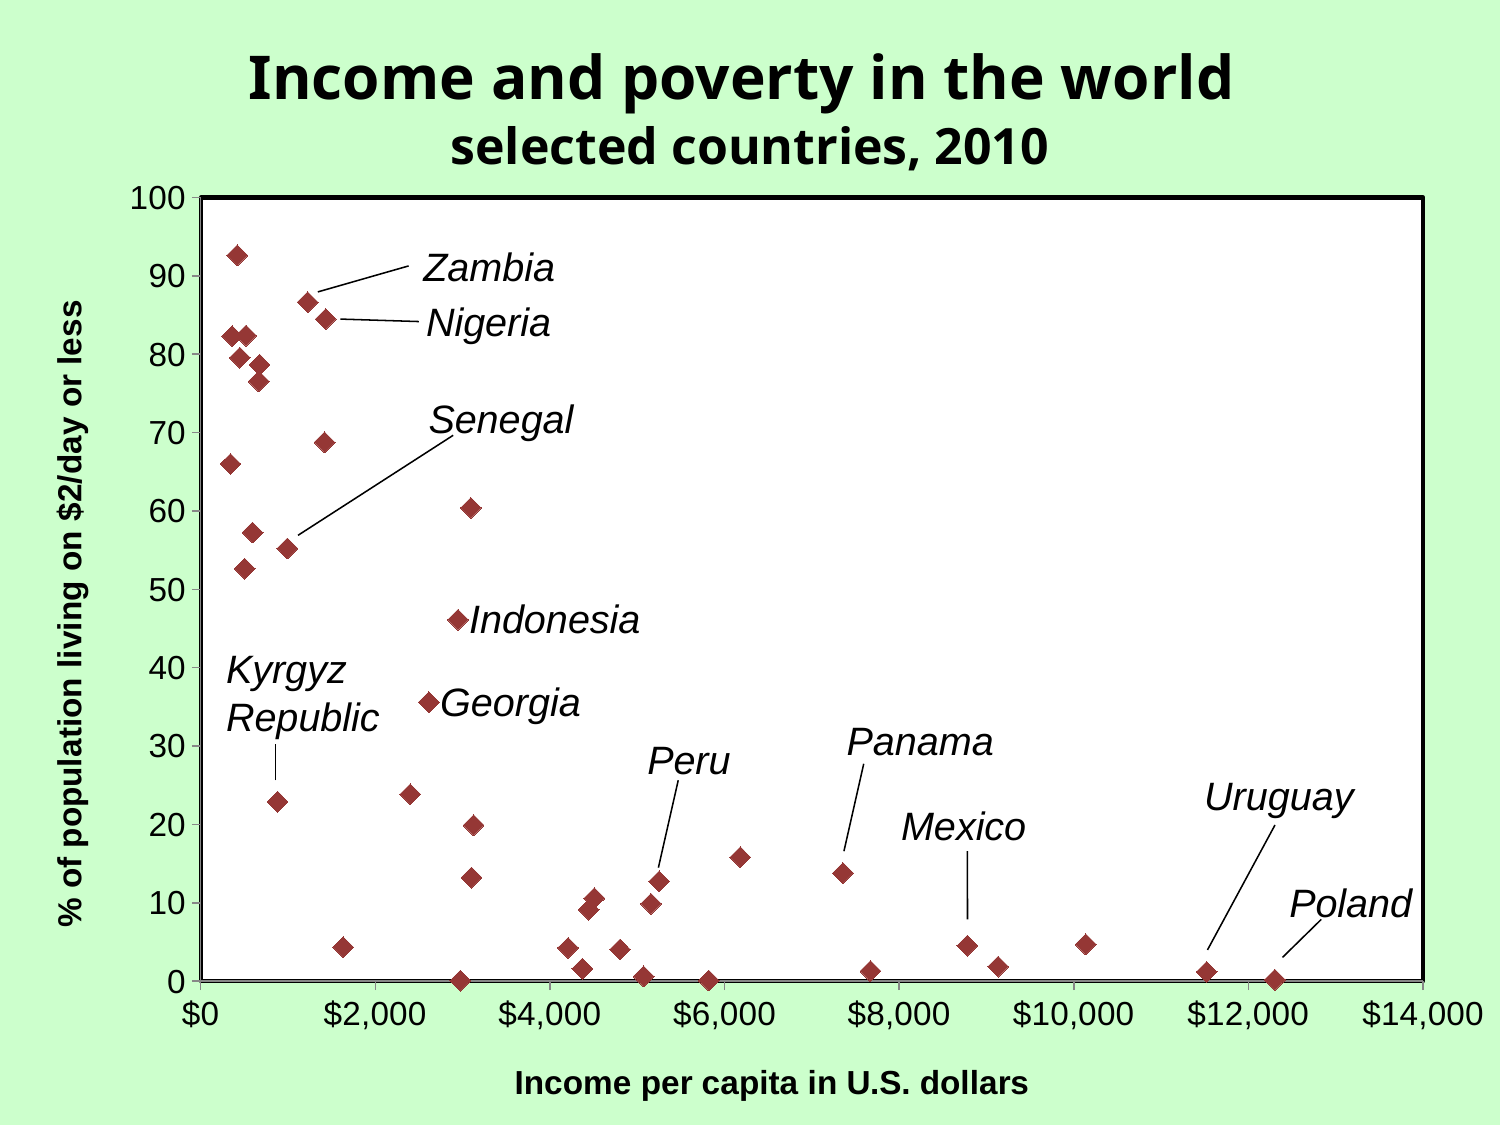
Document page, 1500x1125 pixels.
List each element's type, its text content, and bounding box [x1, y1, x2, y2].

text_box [317, 266, 409, 293]
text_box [1282, 919, 1322, 958]
title Income and poverty in the world selected countries, 2010 [0, 24, 1500, 170]
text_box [658, 779, 679, 868]
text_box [340, 318, 420, 322]
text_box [1207, 824, 1276, 951]
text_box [843, 763, 864, 852]
chart [0, 170, 1500, 1125]
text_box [297, 435, 454, 536]
